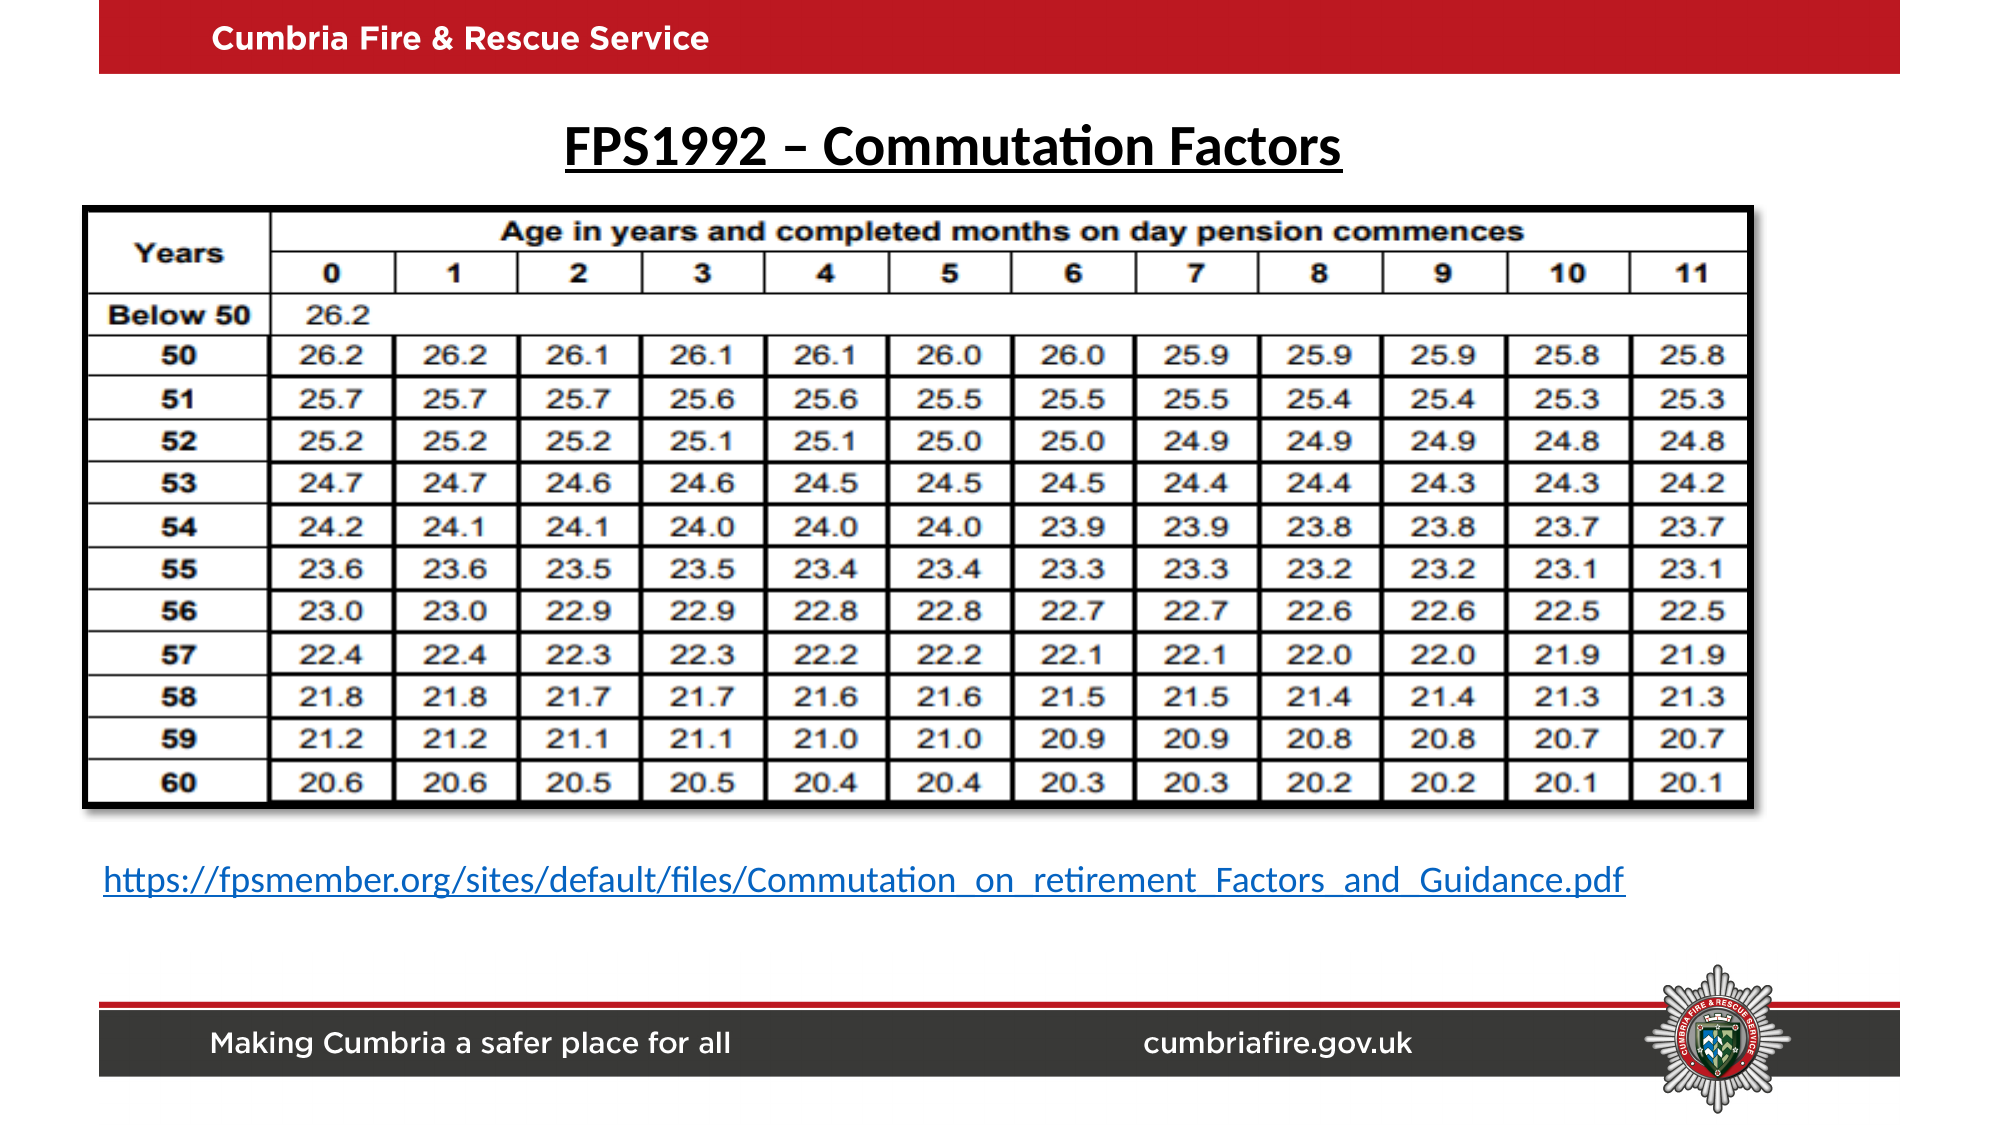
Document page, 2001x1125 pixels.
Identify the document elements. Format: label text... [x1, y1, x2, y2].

text_box https://fpsmember.org/sites/default/files/Commutation_on_retirement_Factors_and_Guidance.pdf [88, 847, 1912, 907]
picture [99, 952, 1900, 1125]
picture [88, 211, 1748, 803]
picture [99, 0, 1900, 74]
text_box FPS1992 – Commutation Factors [269, 99, 1639, 185]
